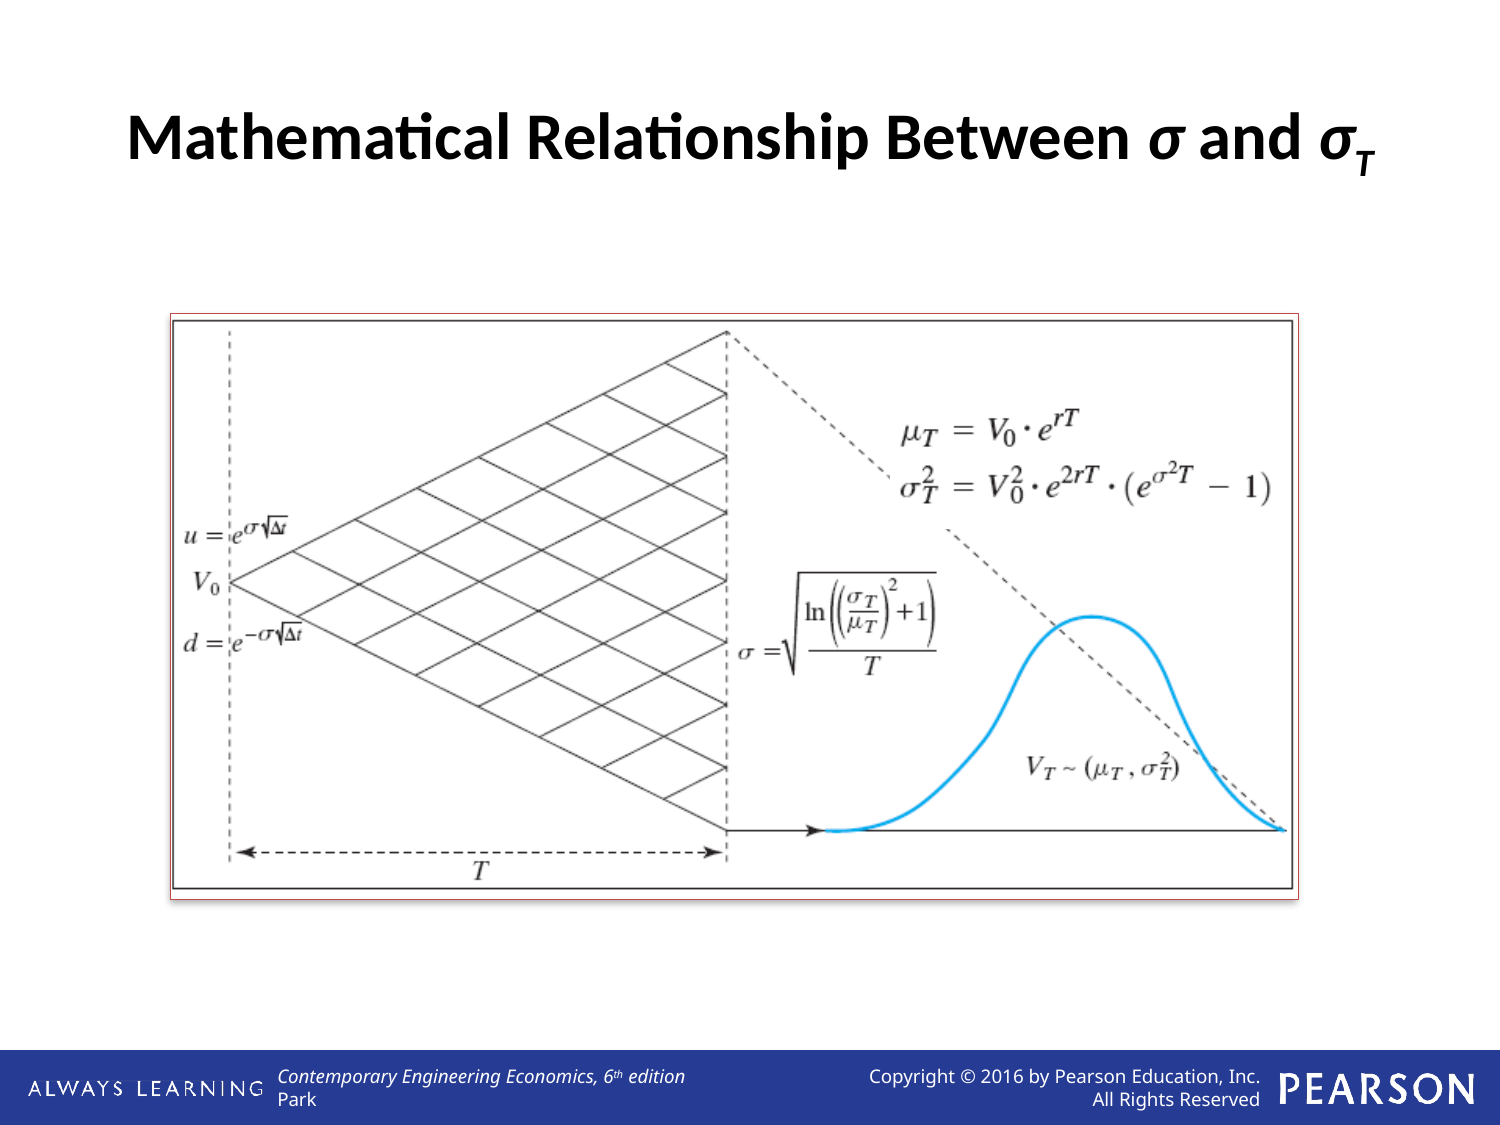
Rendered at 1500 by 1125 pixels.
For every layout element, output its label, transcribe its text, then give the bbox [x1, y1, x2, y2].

title Mathematical Relationship Between σ and σT [75, 45, 1425, 233]
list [170, 314, 1298, 900]
picture [890, 398, 1291, 529]
